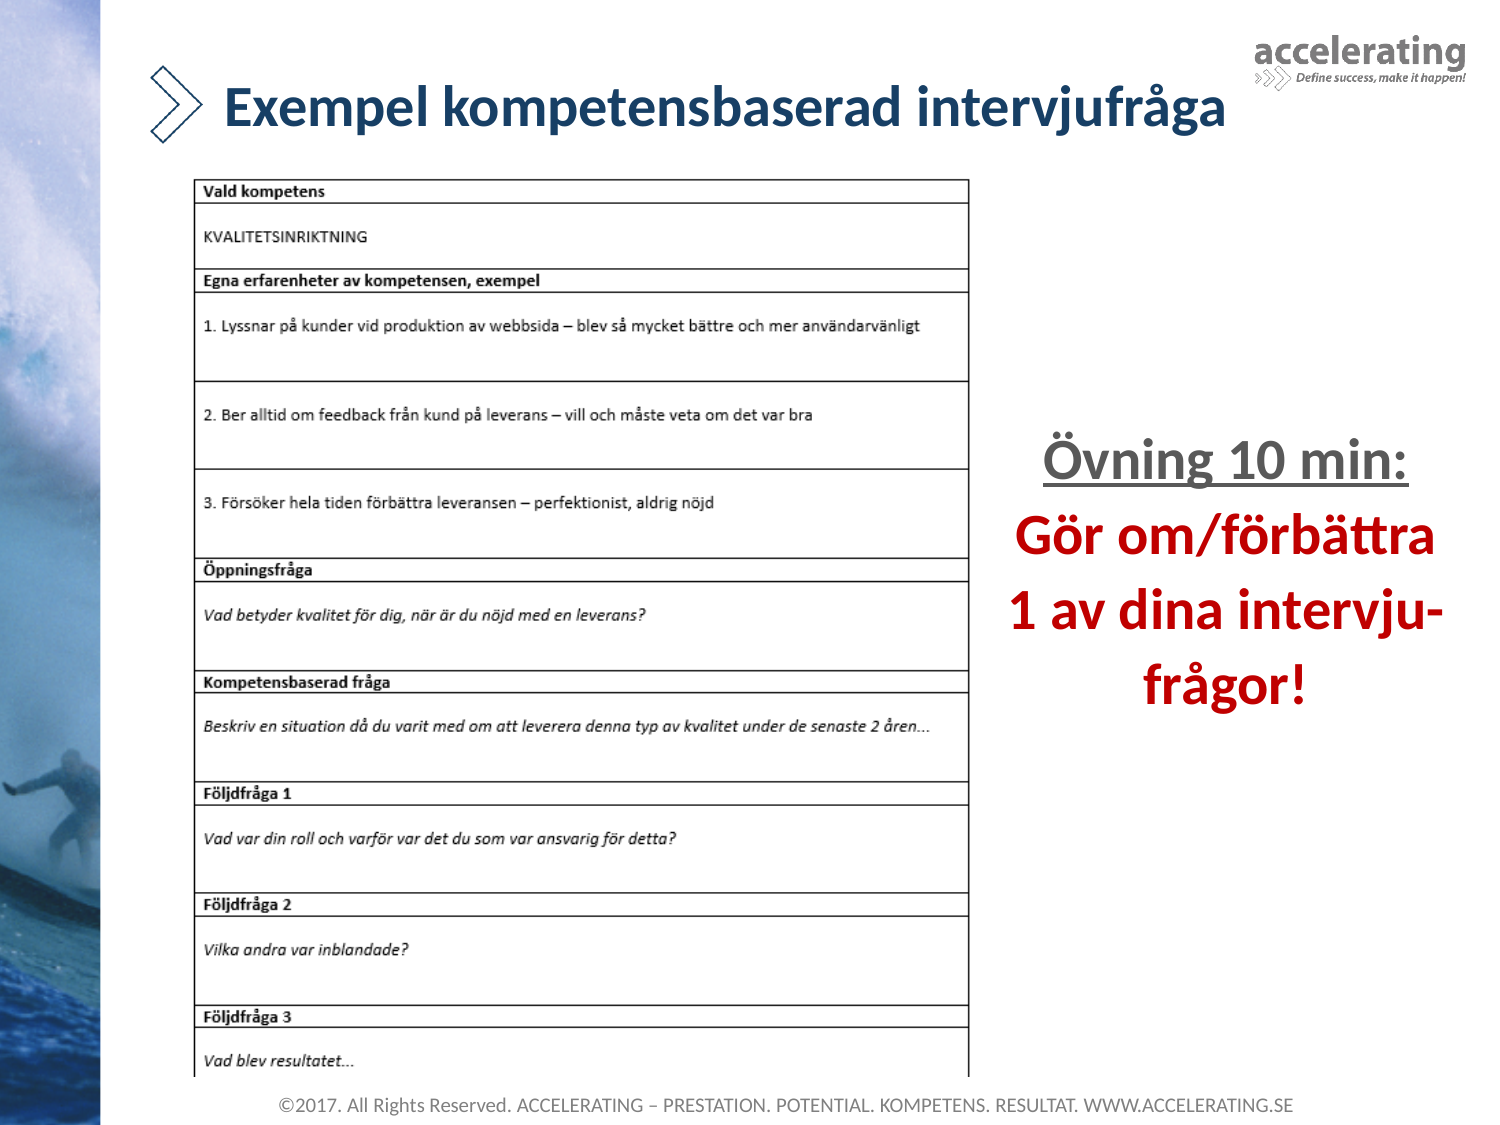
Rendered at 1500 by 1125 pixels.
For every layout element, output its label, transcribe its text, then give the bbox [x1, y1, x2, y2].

text_box Övning 10 min: Gör om/förbättra 1 av dina intervju- frågor! [1046, 408, 1460, 724]
picture [0, 0, 101, 1125]
title Exempel kompetensbaserad intervjufråga [209, 19, 1353, 196]
picture [144, 60, 207, 149]
picture [117, 172, 1046, 1077]
picture [1353, 30, 1471, 96]
